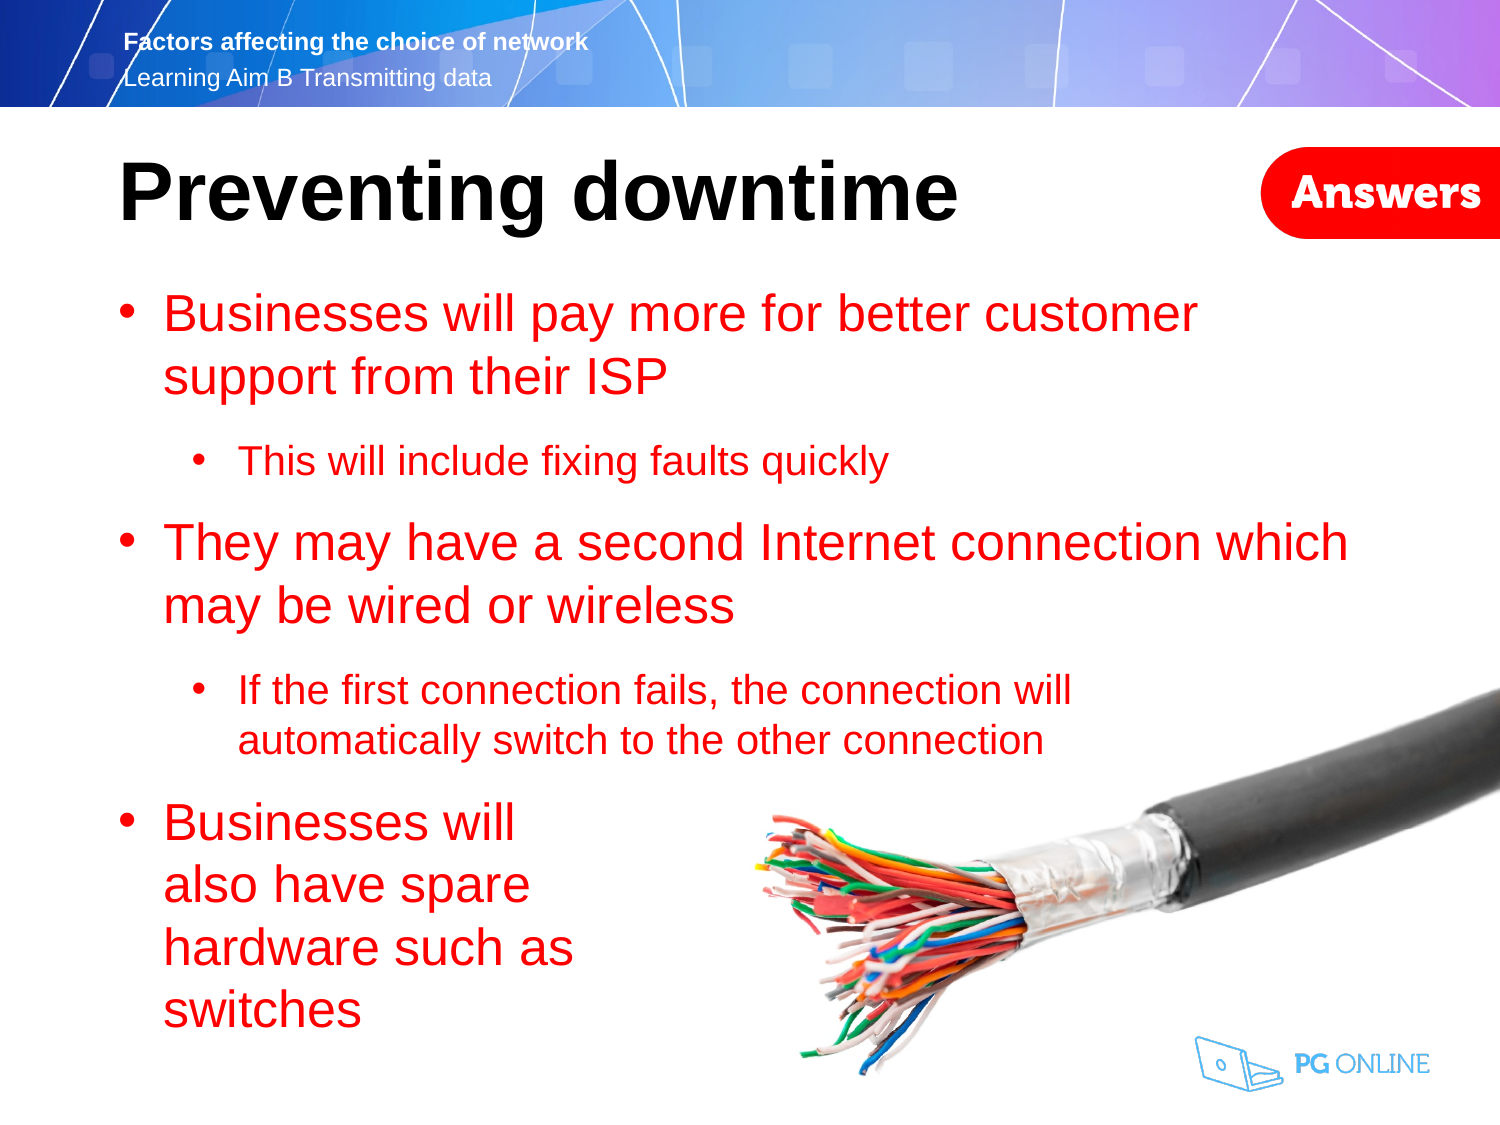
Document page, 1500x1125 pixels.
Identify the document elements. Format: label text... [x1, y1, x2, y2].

picture [1260, 147, 1500, 239]
picture [0, 0, 1500, 107]
list Businesses will pay more for better customer support from their ISP This will include fixing faults quickly They may have a second Internet connection which may be wired or wireless If the first connection fails, the connection will automatically switch to the other connection Businesses will also have spare hardware such as switches [118, 279, 1398, 847]
picture [731, 674, 1500, 1125]
list Preventing downtime [118, 148, 1401, 259]
